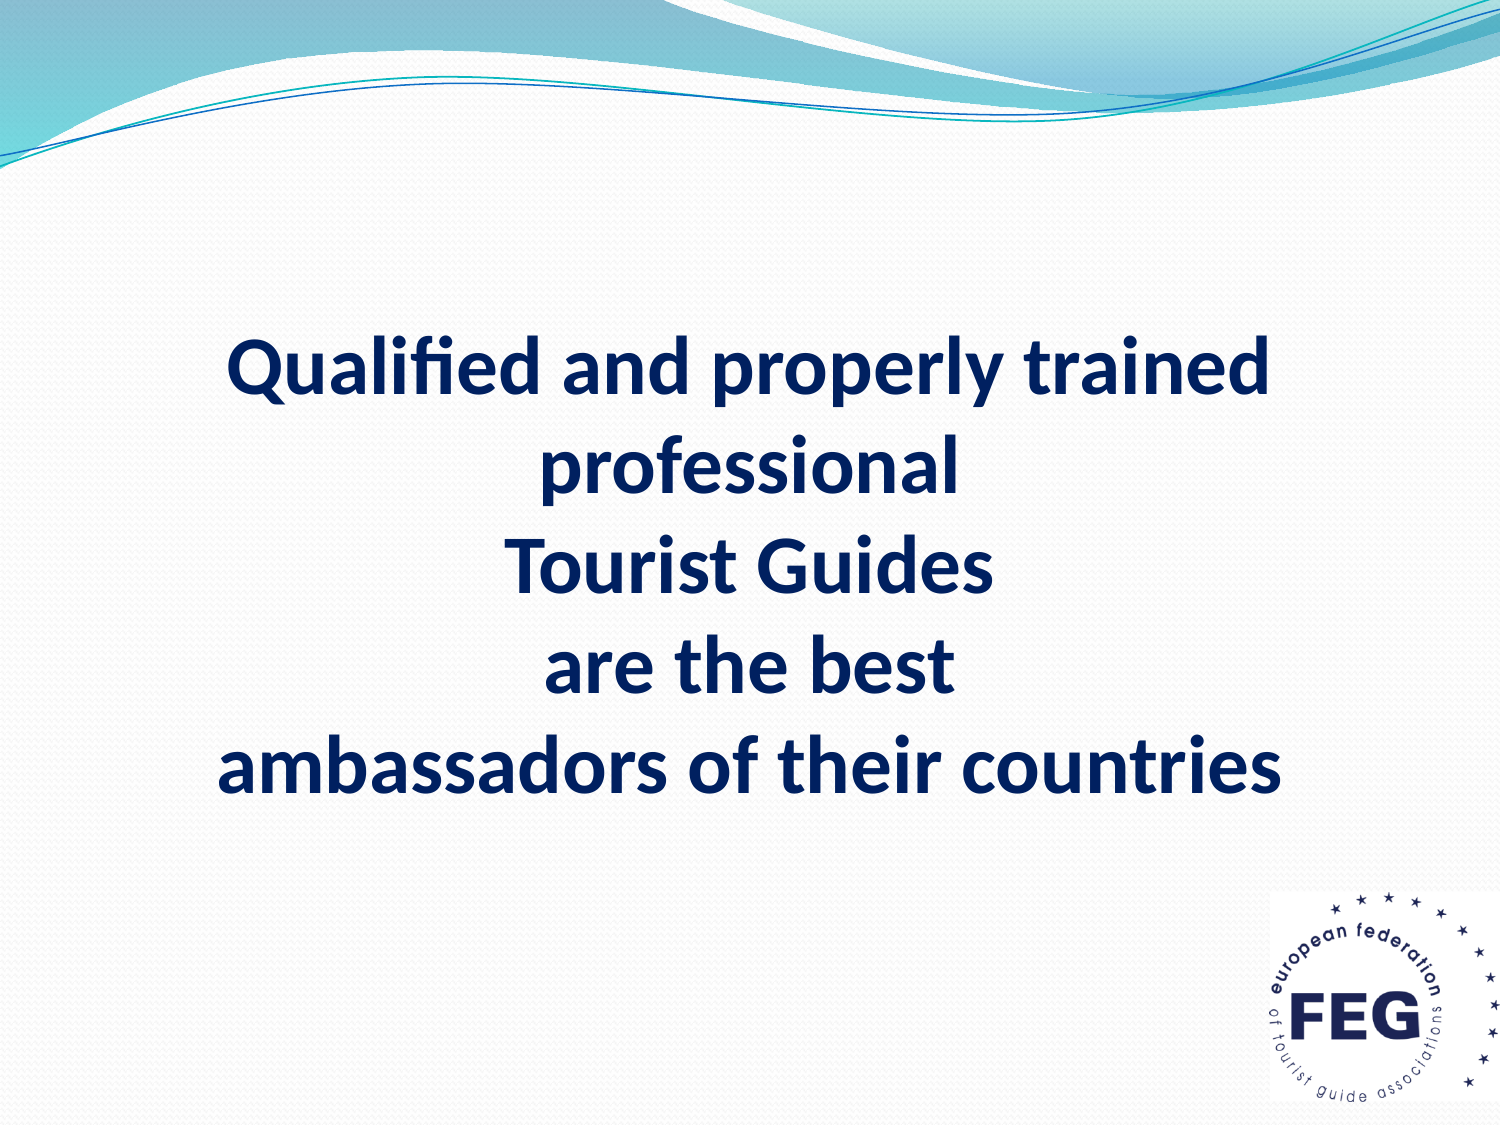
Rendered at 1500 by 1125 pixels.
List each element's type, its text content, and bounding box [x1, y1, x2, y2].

picture [1269, 891, 1500, 1102]
title Qualified and properly trained professional Tourist Guides are the best ambassadors of their countries [75, 255, 1425, 811]
